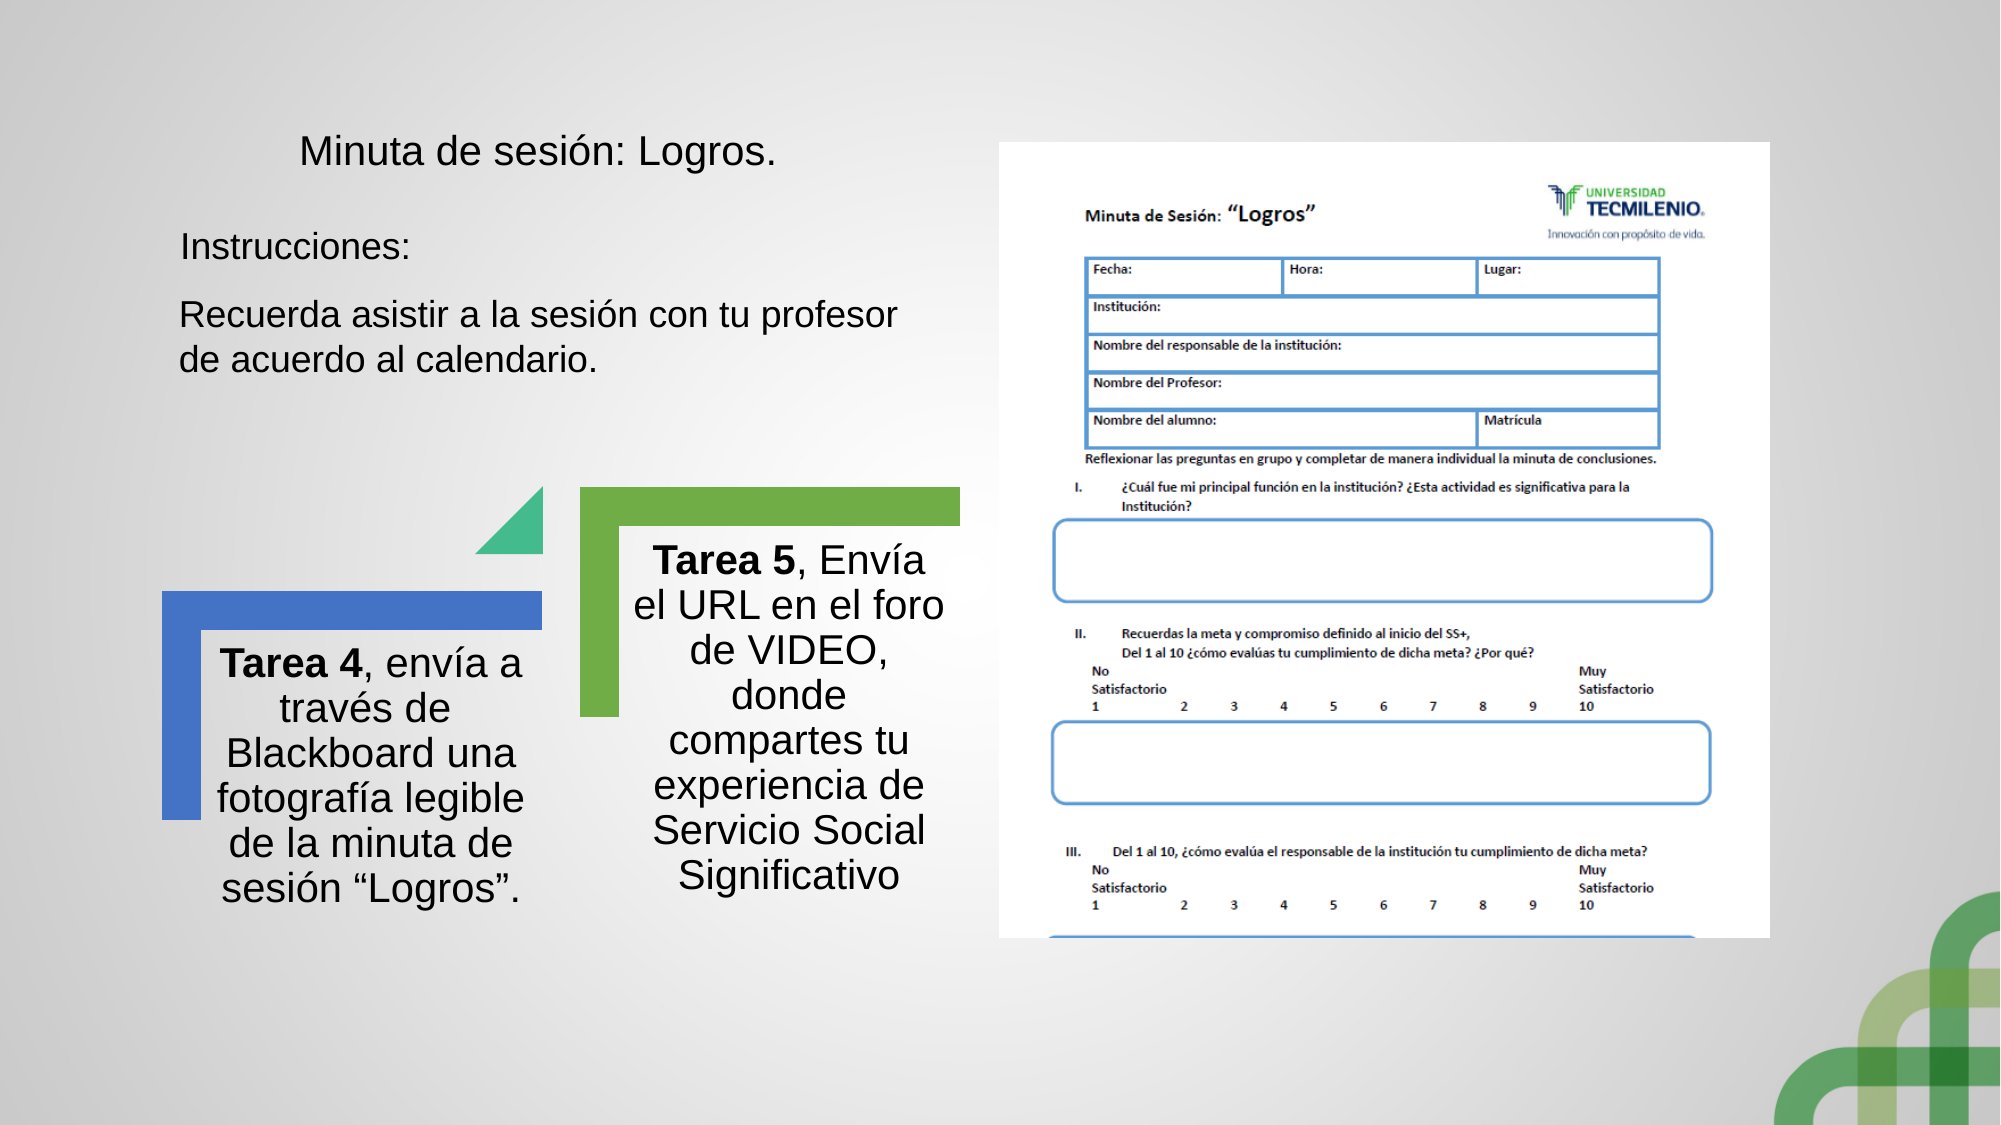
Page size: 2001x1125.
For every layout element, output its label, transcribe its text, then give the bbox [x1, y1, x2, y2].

picture [0, 0, 2001, 1125]
text_box Minuta de sesión: Logros. [284, 116, 880, 231]
text_box Recuerda asistir a la sesión con tu profesor de acuerdo al calendario. [163, 282, 961, 379]
text_box Instrucciones: [165, 214, 427, 275]
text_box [162, 379, 961, 1039]
